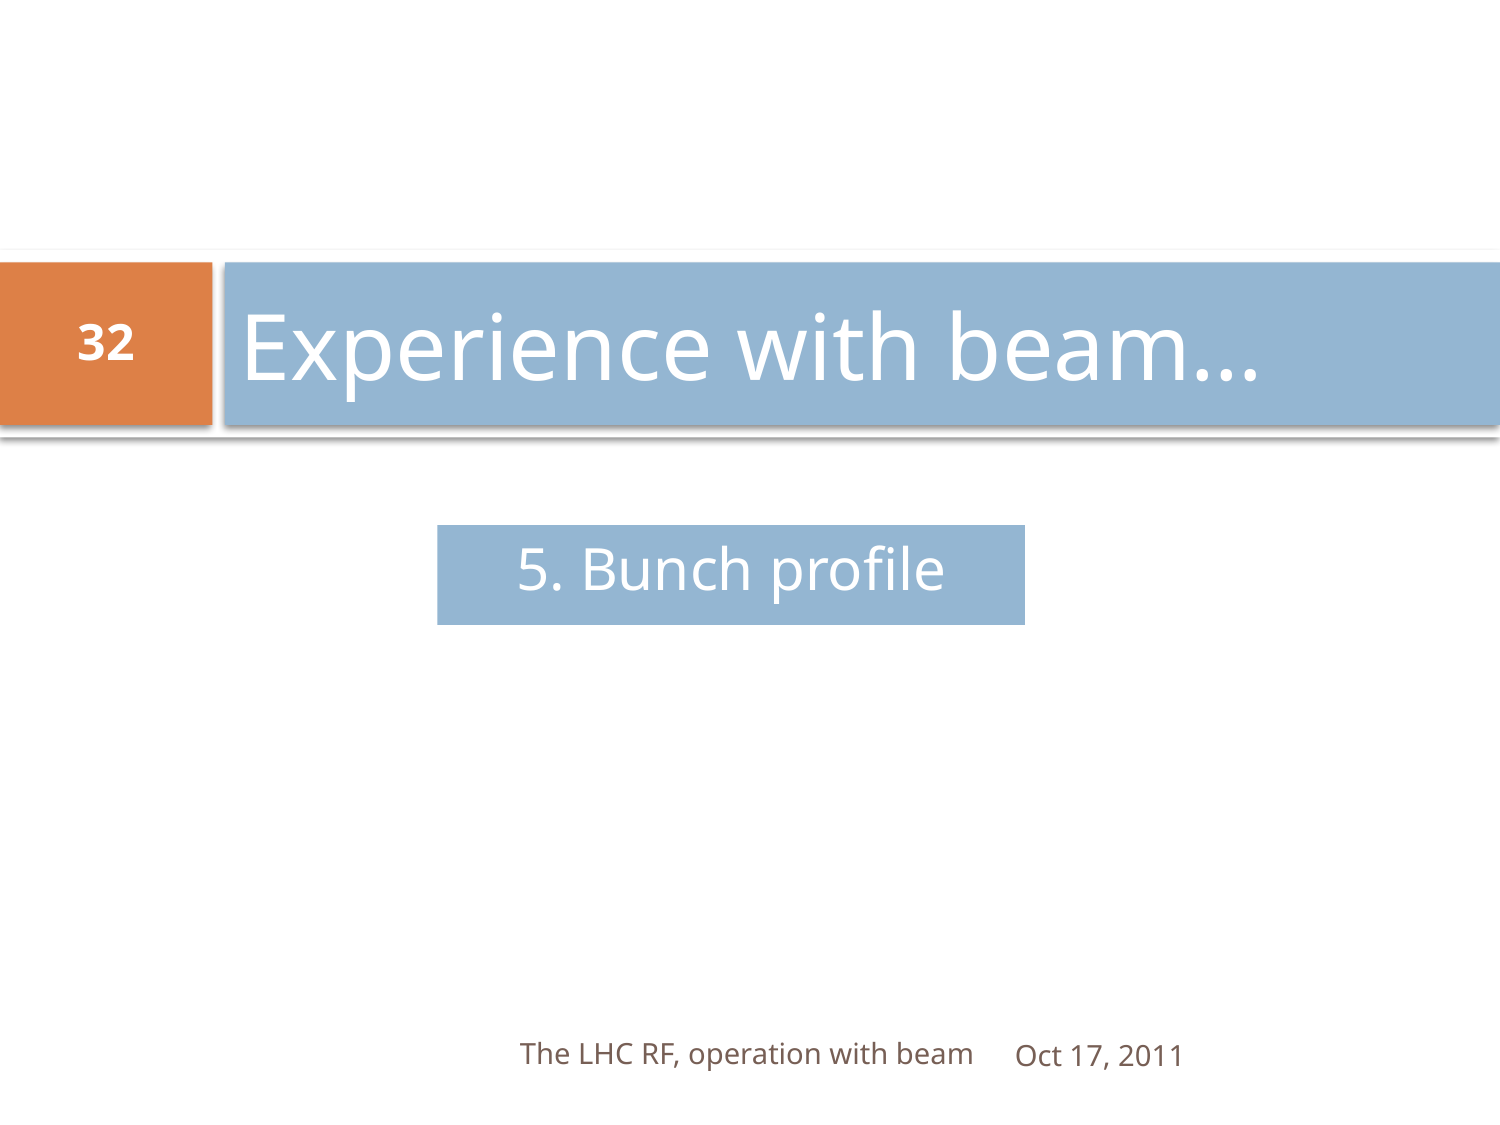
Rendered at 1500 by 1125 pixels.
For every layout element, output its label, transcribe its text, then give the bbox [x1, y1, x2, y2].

slide_number 32 [0, 287, 213, 403]
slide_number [999, 1025, 1438, 1085]
footer The LHC RF, operation with beam [99, 1024, 990, 1085]
text_box 5. Bunch profile [437, 525, 1025, 625]
title Experience with beam… [225, 262, 1475, 425]
